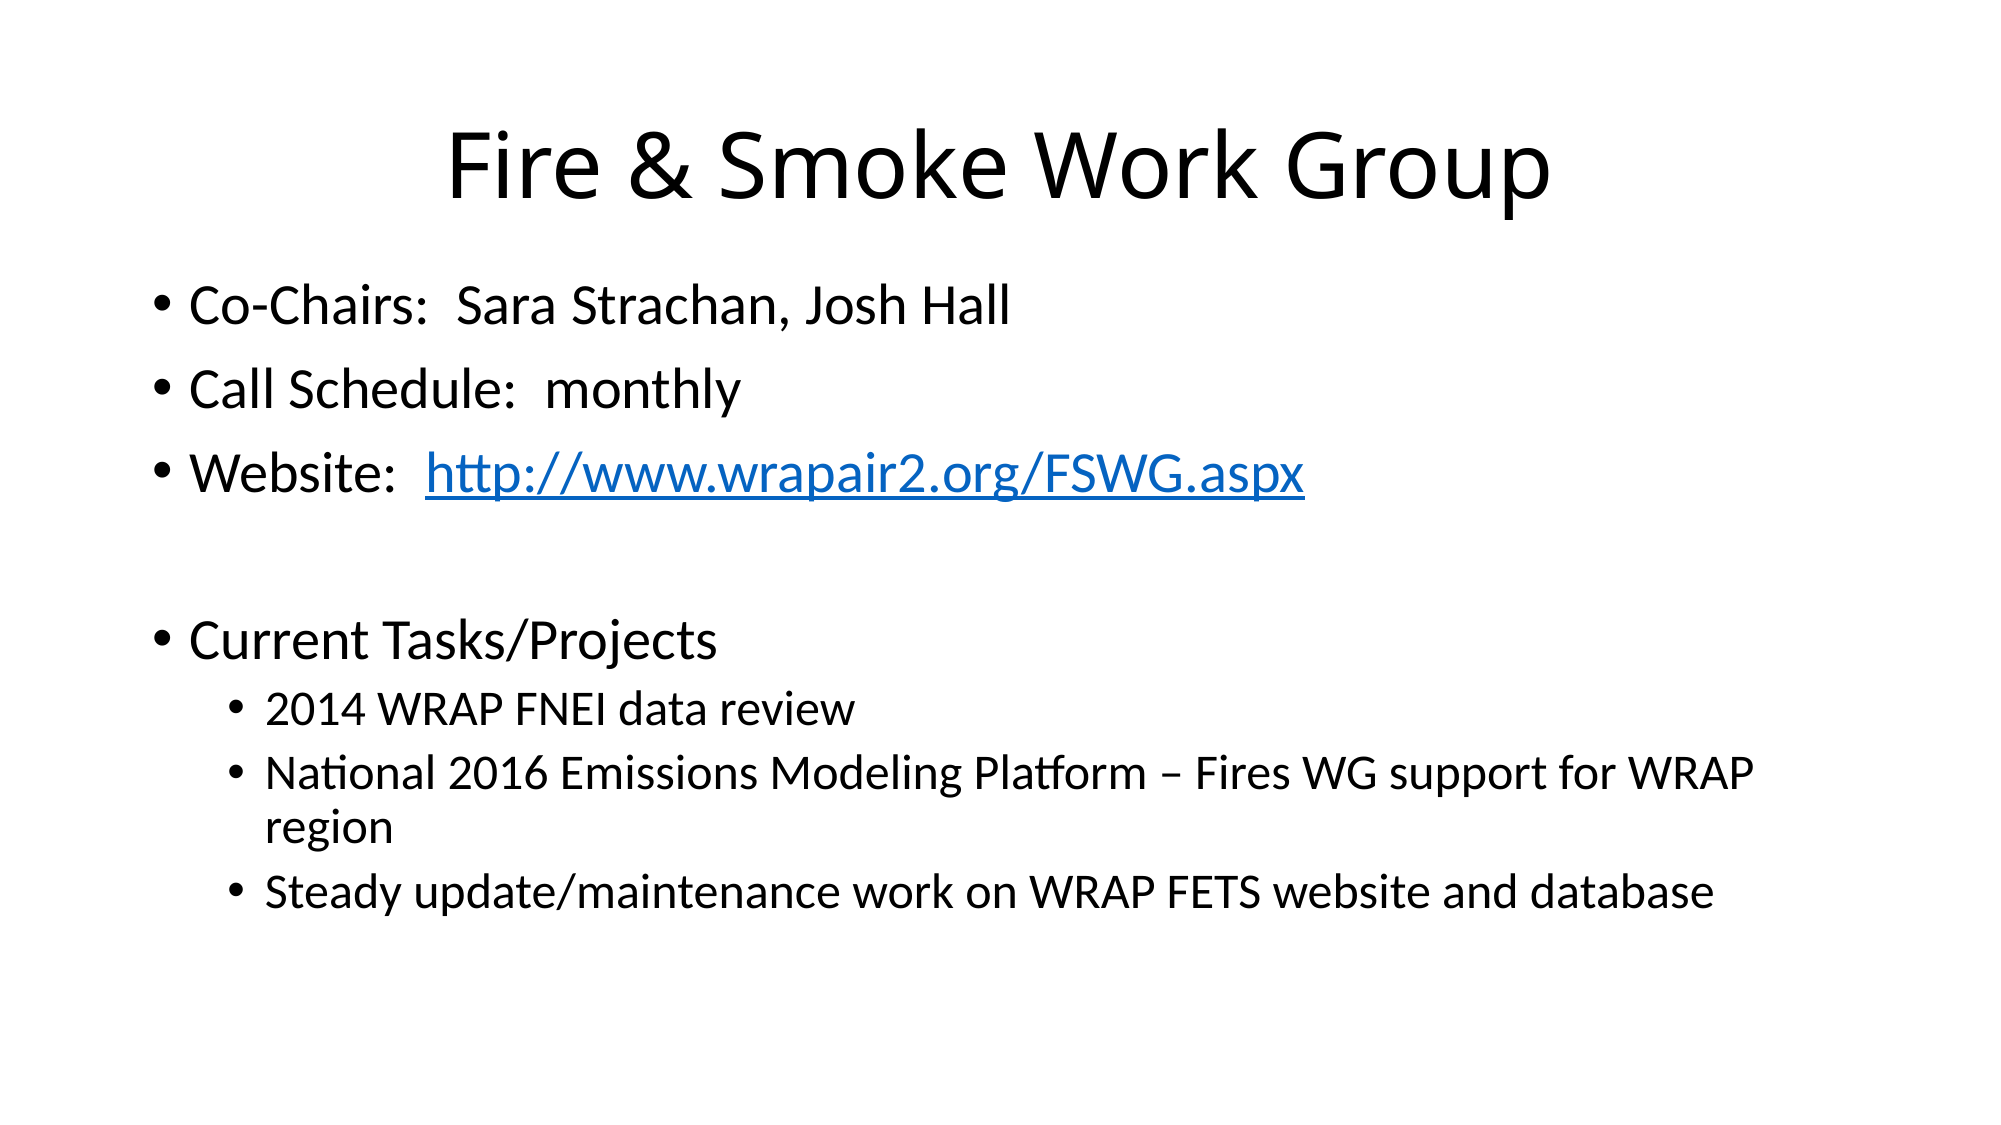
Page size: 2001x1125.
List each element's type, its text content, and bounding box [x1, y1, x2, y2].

title Fire & Smoke Work Group [137, 59, 1863, 266]
list Co-Chairs: Sara Strachan, Josh Hall Call Schedule: monthly Website: http://www.wrapair2.org/FSWG.aspx Current Tasks/Projects 2014 WRAP FNEI data review National 2016 Emissions Modeling Platform – Fires WG support for WRAP region Steady update/maintenance work on WRAP FETS website and database [137, 266, 1863, 1014]
